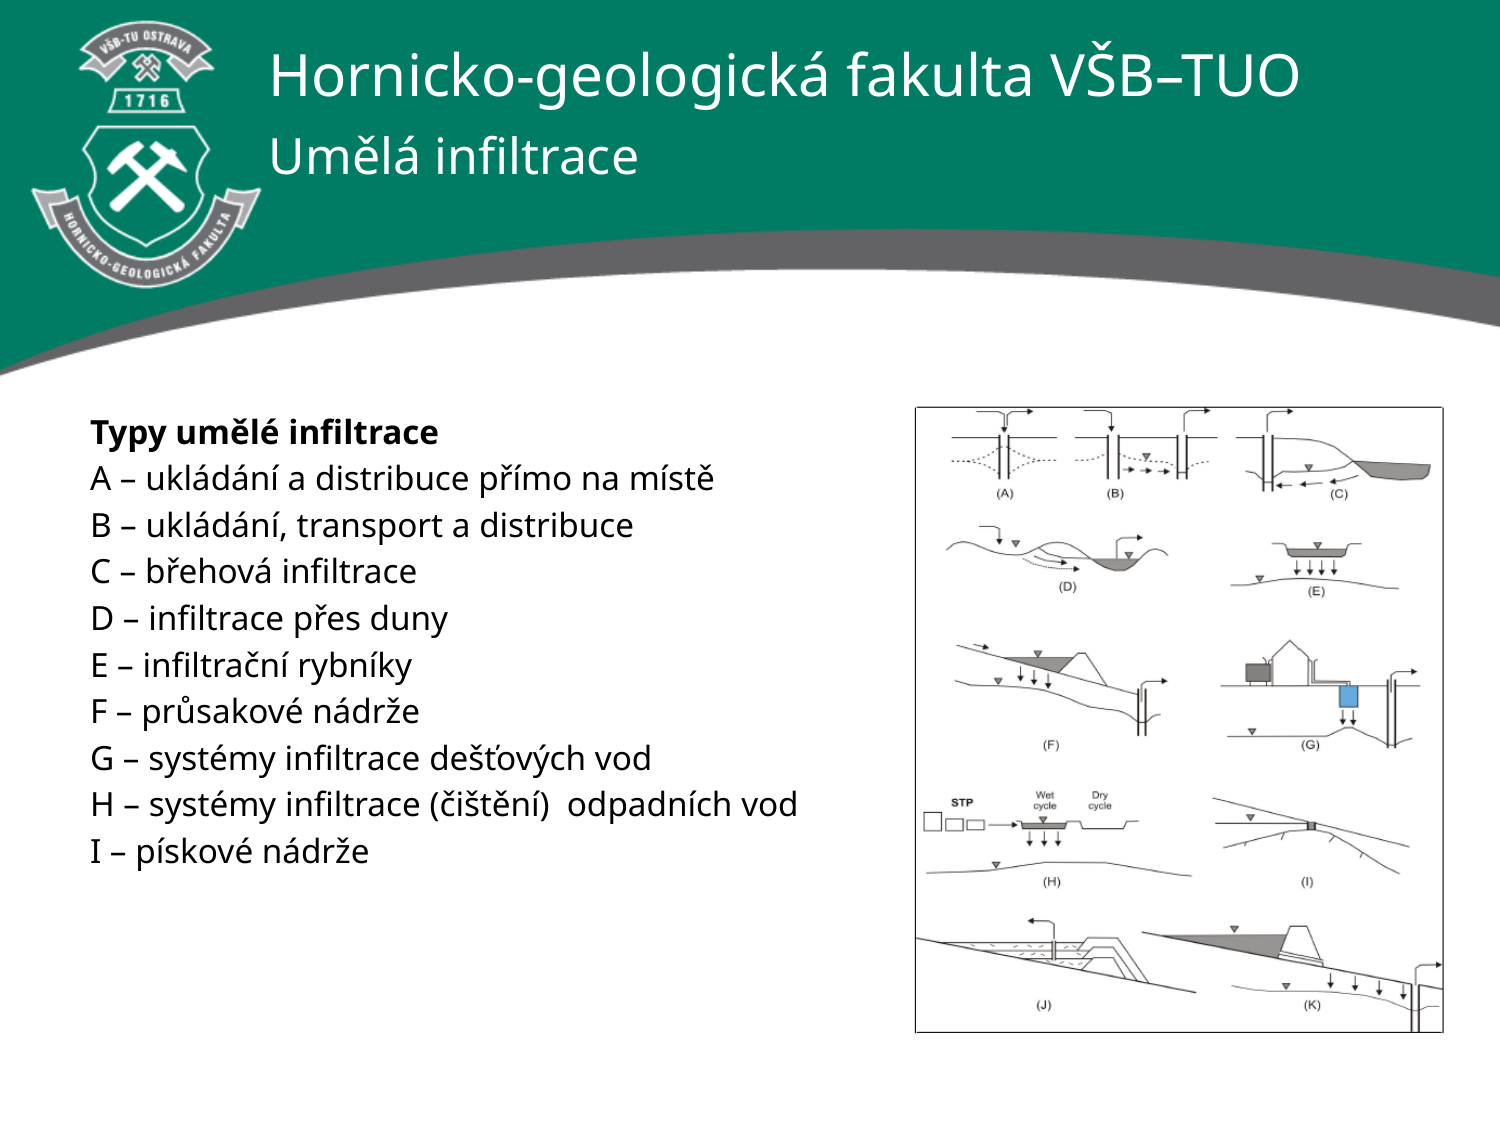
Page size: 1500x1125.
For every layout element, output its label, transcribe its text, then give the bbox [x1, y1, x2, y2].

list Typy umělé infiltrace A – ukládání a distribuce přímo na místě B – ukládání, transport a distribuce C – břehová infiltrace D – infiltrace přes duny E – infiltrační rybníky F – průsakové nádrže G – systémy infiltrace dešťových vod H – systémy infiltrace (čištění) odpadních vod I – pískové nádrže [74, 356, 1436, 1006]
picture [0, 0, 1500, 405]
text_box Umělá infiltrace [253, 125, 1436, 185]
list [903, 396, 1462, 1046]
